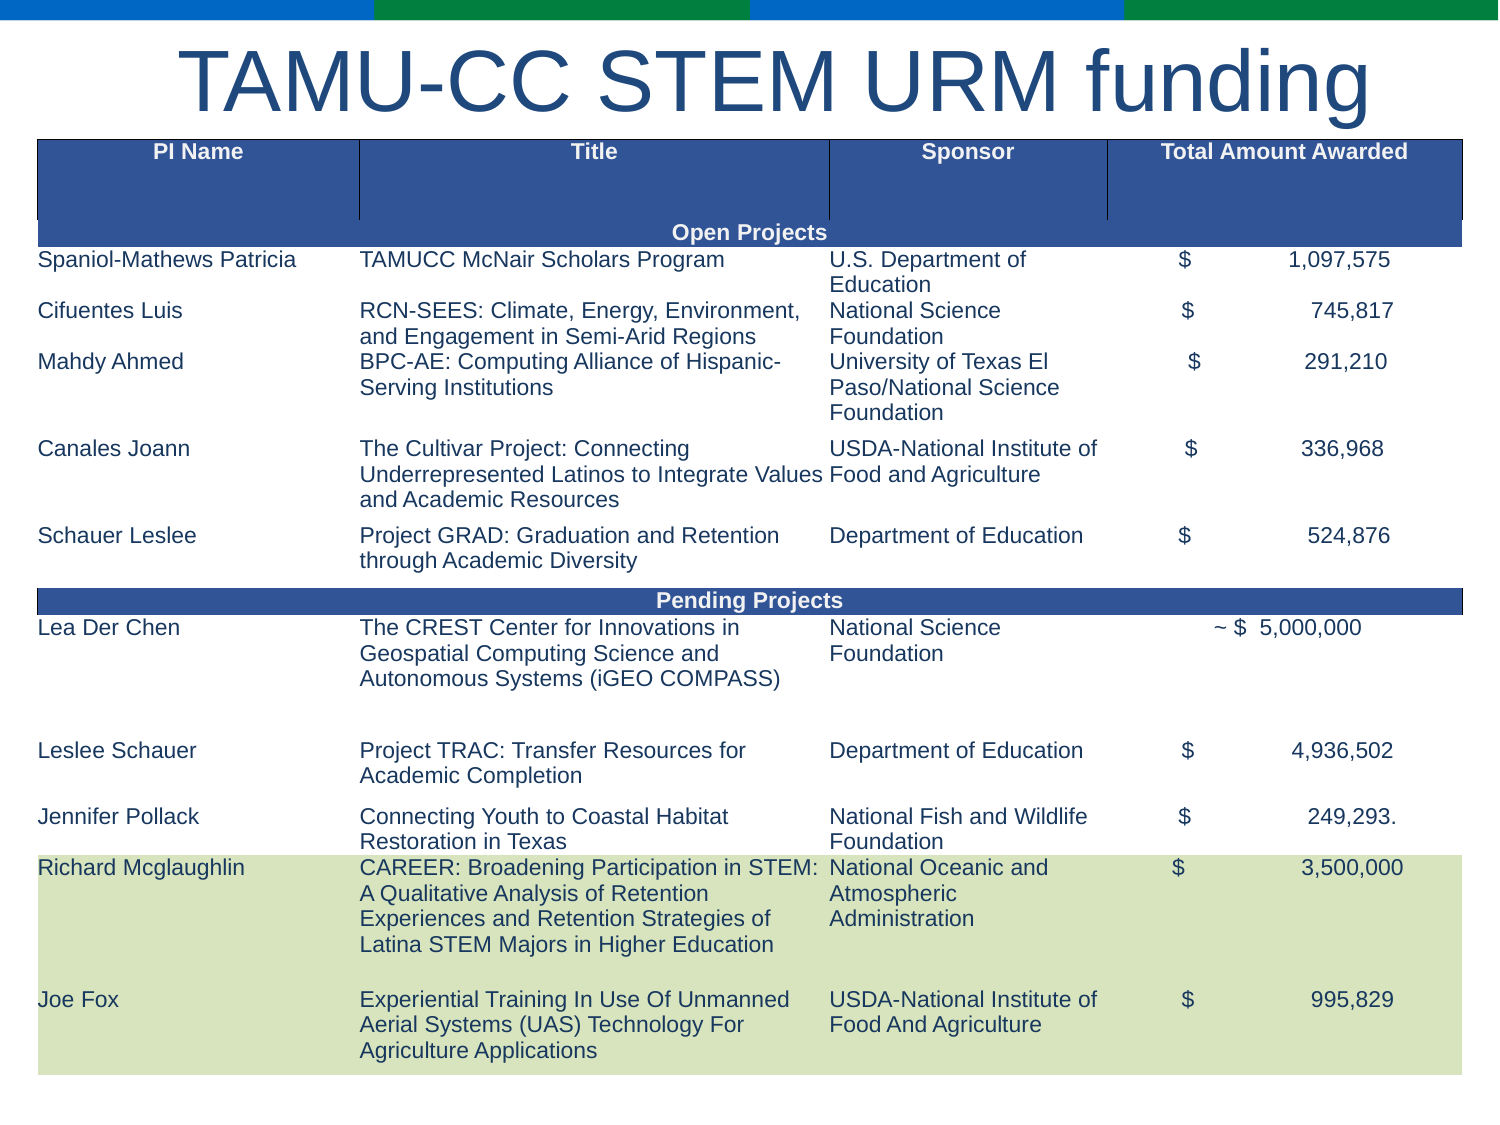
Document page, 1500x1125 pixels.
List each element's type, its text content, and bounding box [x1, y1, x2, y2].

table_cell RCN-SEES: Climate, Energy, Environment, and Engagement in Semi-Arid Regions [360, 298, 829, 349]
table_cell National Science Foundation [829, 615, 1107, 737]
table_cell U.S. Department of Education [829, 247, 1107, 298]
table_cell Experiential Training In Use Of Unmanned Aerial Systems (UAS) Technology For Agriculture Applications [360, 987, 829, 1075]
table_cell USDA-National Institute of Food and Agriculture [829, 436, 1107, 523]
table_cell University of Texas El Paso/National Science Foundation [829, 349, 1107, 436]
table_cell $ 995,829 [1107, 987, 1462, 1075]
table_cell $ 3,500,000 [1107, 855, 1462, 987]
table_cell $ 291,210 [1107, 349, 1462, 436]
table_cell Schauer Leslee [38, 523, 360, 588]
table_cell Department of Education [829, 523, 1107, 588]
table_cell $ 745,817 [1107, 298, 1462, 349]
table_cell National Oceanic and Atmospheric Administration [829, 855, 1107, 987]
table_cell Joe Fox [38, 987, 360, 1075]
table_cell TAMUCC McNair Scholars Program [360, 247, 829, 298]
table_cell Open Projects [38, 220, 1462, 247]
table_cell Department of Education [829, 737, 1107, 804]
title TAMU-CC STEM URM funding [99, 24, 1450, 138]
table_header Title [360, 140, 829, 220]
table_cell Pending Projects [38, 588, 1462, 615]
table_cell ~ $ 5,000,000 [1107, 615, 1462, 737]
table_cell Richard Mcglaughlin [38, 855, 360, 987]
table_cell Project GRAD: Graduation and Retention through Academic Diversity [360, 523, 829, 588]
table_cell Project TRAC: Transfer Resources for Academic Completion [360, 737, 829, 804]
table_cell The CREST Center for Innovations in Geospatial Computing Science and Autonomous Systems (iGEO COMPASS) [360, 615, 829, 737]
table_cell Lea Der Chen [38, 615, 360, 737]
picture [0, 0, 1500, 1125]
table_cell Mahdy Ahmed [38, 349, 360, 436]
table_cell USDA-National Institute of Food And Agriculture [829, 987, 1107, 1075]
table_cell $ 1,097,575 [1107, 247, 1462, 298]
table_cell Spaniol-Mathews Patricia [38, 247, 360, 298]
table_header Total Amount Awarded [1108, 140, 1462, 220]
table_cell Leslee Schauer [38, 737, 360, 804]
table_cell $ 4,936,502 [1107, 737, 1462, 804]
table_cell BPC-AE: Computing Alliance of Hispanic-Serving Institutions [360, 349, 829, 436]
table_cell National Science Foundation [829, 298, 1107, 349]
table_header Sponsor [830, 140, 1107, 220]
table_cell National Fish and Wildlife Foundation [829, 804, 1107, 855]
table_cell CAREER: Broadening Participation in STEM: A Qualitative Analysis of Retention Experiences and Retention Strategies of Latina STEM Majors in Higher Education [360, 855, 829, 987]
table_cell The Cultivar Project: Connecting Underrepresented Latinos to Integrate Values and Academic Resources [360, 436, 829, 523]
table_header PI Name [38, 140, 359, 220]
table_cell Canales Joann [38, 436, 360, 523]
table_cell Jennifer Pollack [38, 804, 360, 855]
table_cell Connecting Youth to Coastal Habitat Restoration in Texas [360, 804, 829, 855]
table_cell $ 524,876 [1107, 523, 1462, 588]
table_cell Cifuentes Luis [38, 298, 360, 349]
table_cell $ 249,293. [1107, 804, 1462, 855]
table_cell $ 336,968 [1107, 436, 1462, 523]
